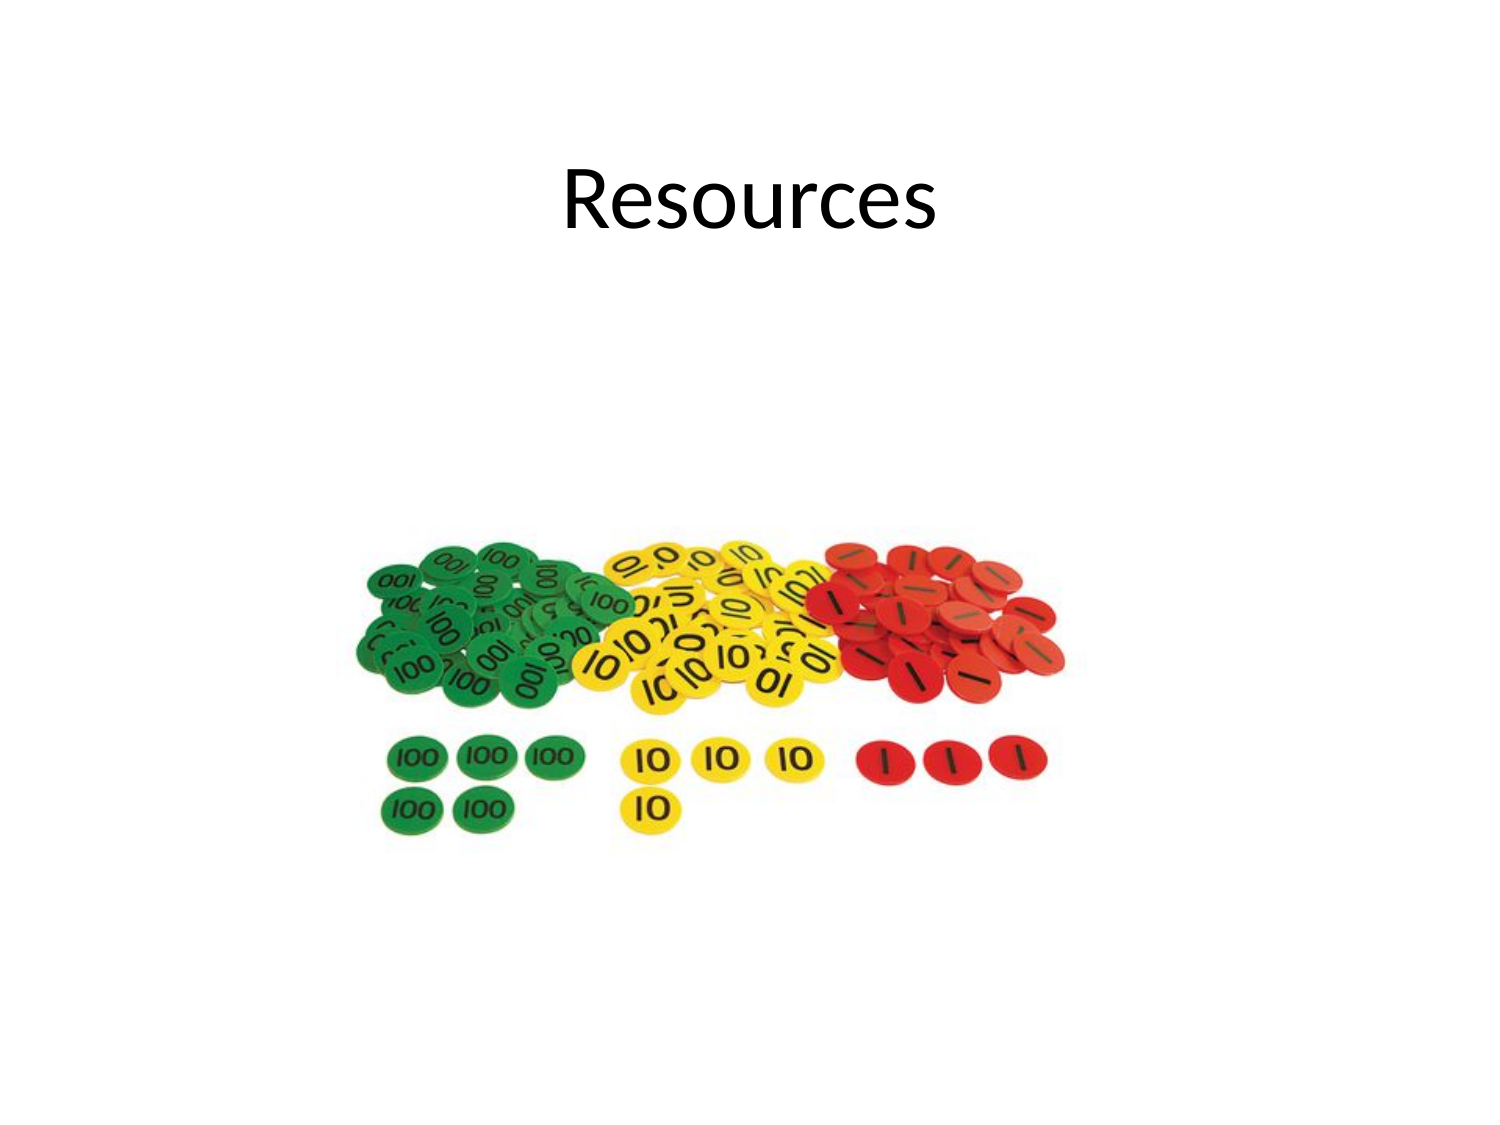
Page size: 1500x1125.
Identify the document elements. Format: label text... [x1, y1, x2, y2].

picture [336, 302, 1087, 1053]
title Resources [75, 45, 1425, 339]
